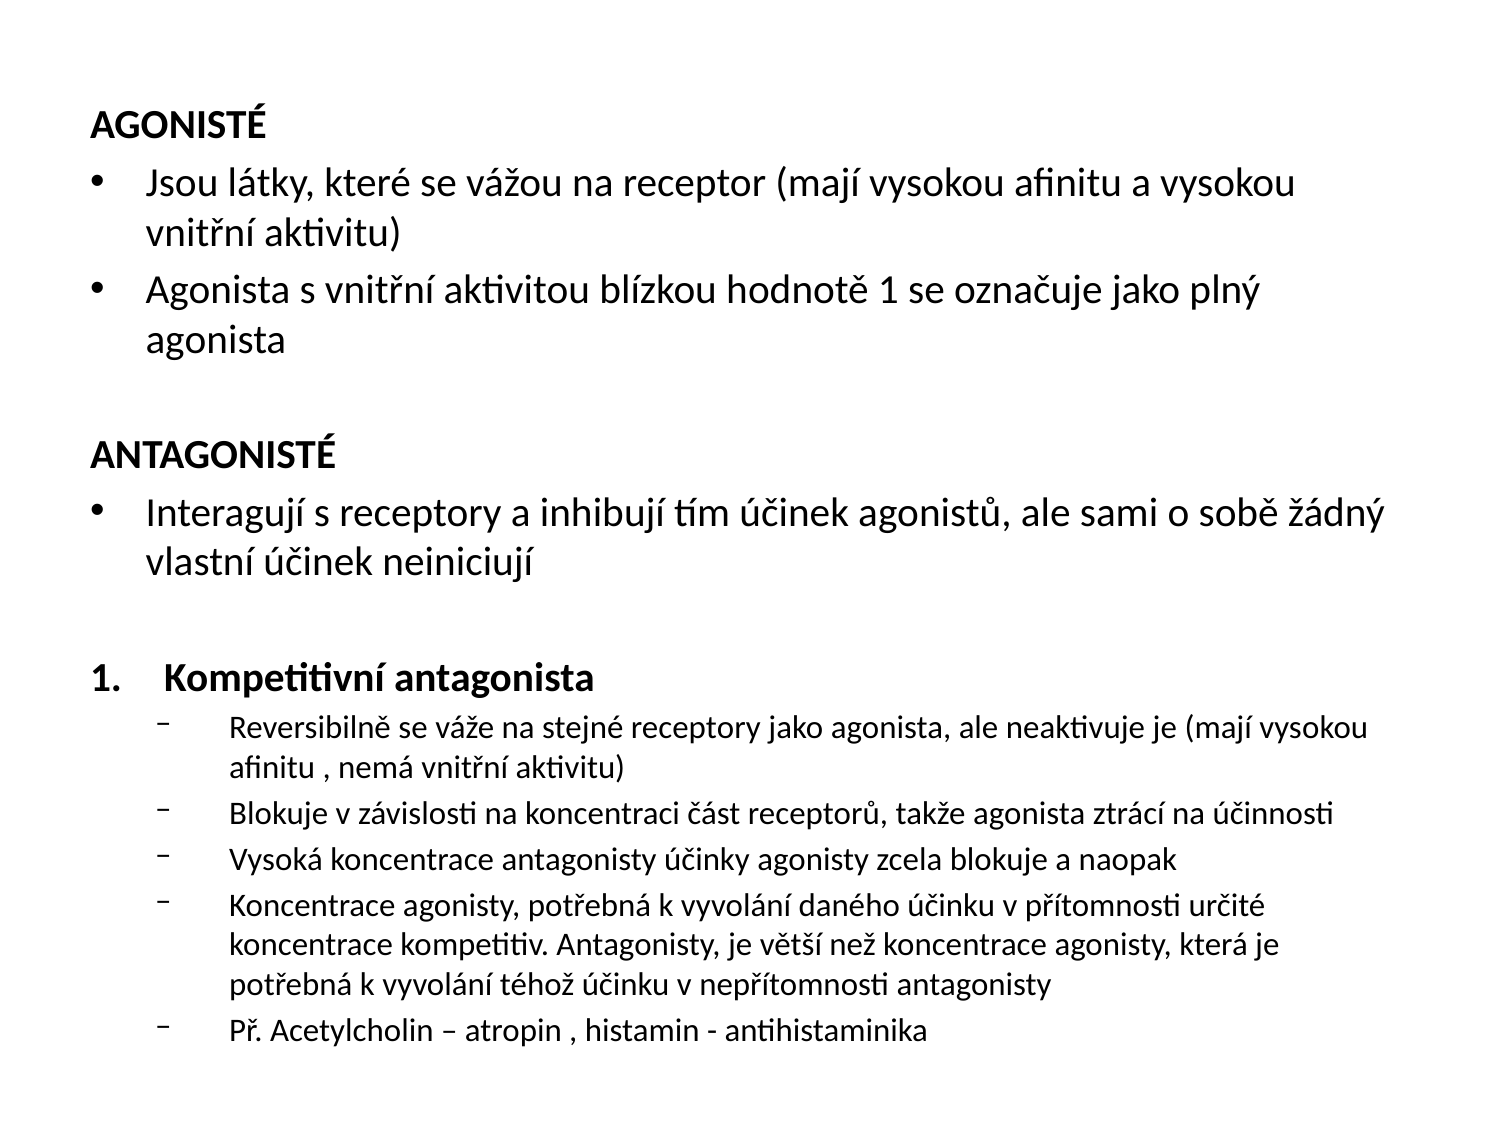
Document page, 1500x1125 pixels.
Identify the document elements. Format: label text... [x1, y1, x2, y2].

list AGONISTÉ Jsou látky, které se vážou na receptor (mají vysokou afinitu a vysokou vnitřní aktivitu) Agonista s vnitřní aktivitou blízkou hodnotě 1 se označuje jako plný agonista ANTAGONISTÉ Interagují s receptory a inhibují tím účinek agonistů, ale sami o sobě žádný vlastní účinek neiniciují Kompetitivní antagonista Reversibilně se váže na stejné receptory jako agonista, ale neaktivuje je (mají vysokou afinitu , nemá vnitřní aktivitu) Blokuje v závislosti na koncentraci část receptorů, takže agonista ztrácí na účinnosti Vysoká koncentrace antagonisty účinky agonisty zcela blokuje a naopak Koncentrace agonisty, potřebná k vyvolání daného účinku v přítomnosti určité koncentrace kompetitiv. Antagonisty, je větší než koncentrace agonisty, která je potřebná k vyvolání téhož účinku v nepřítomnosti antagonisty Př. Acetylcholin – atropin , histamin - antihistaminika [75, 90, 1425, 1059]
